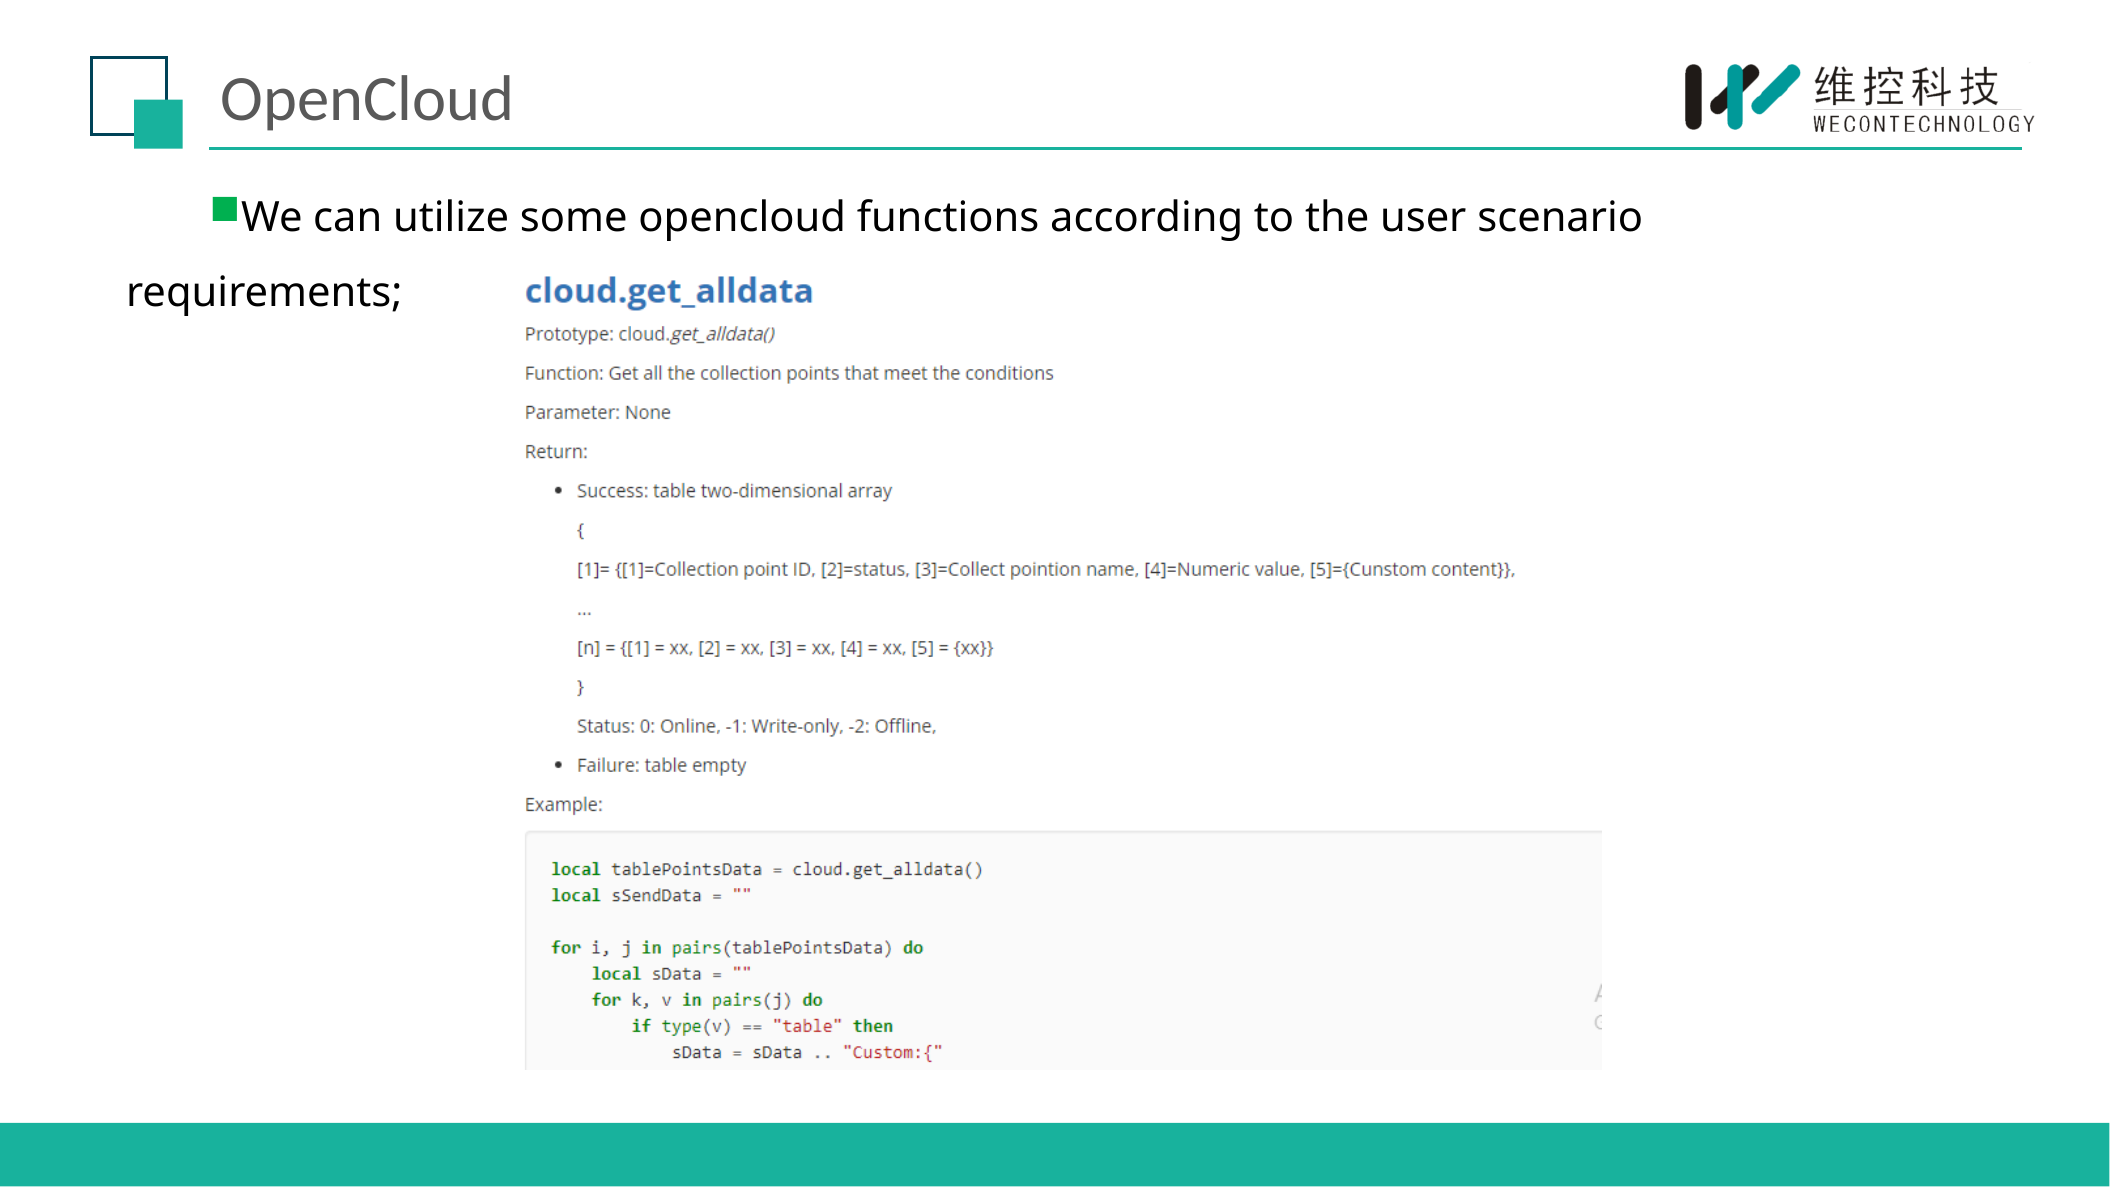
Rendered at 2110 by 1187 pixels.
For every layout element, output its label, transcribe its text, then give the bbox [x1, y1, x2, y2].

picture [1685, 61, 2044, 132]
picture [499, 274, 1602, 1070]
title OpenCloud [209, 61, 1570, 138]
text_box We can utilize some opencloud functions according to the user scenario requirements; [62, 156, 1884, 327]
